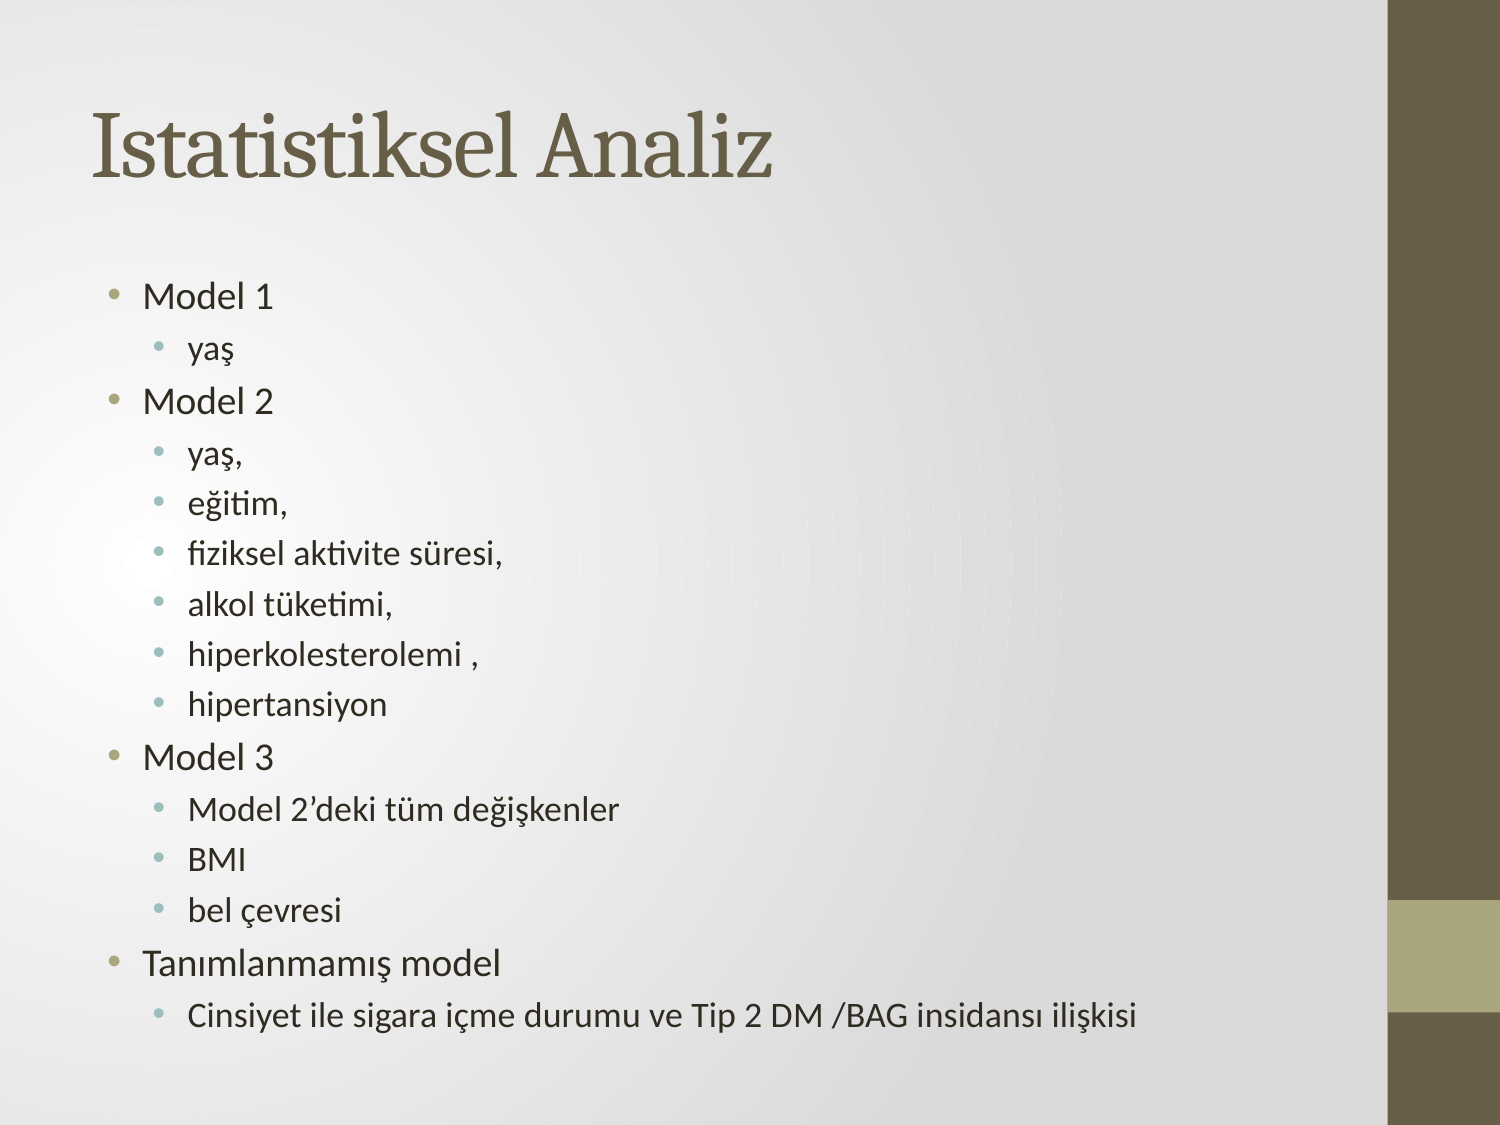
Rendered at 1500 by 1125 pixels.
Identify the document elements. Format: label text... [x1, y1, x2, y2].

title Istatistiksel Analiz [75, 45, 1325, 233]
list Model 1 yaş Model 2 yaş, eğitim, fiziksel aktivite süresi, alkol tüketimi, hiperkolesterolemi , hipertansiyon Model 3 Model 2’deki tüm değişkenler BMI bel çevresi Tanımlanmamış model Cinsiyet ile sigara içme durumu ve Tip 2 DM /BAG insidansı ilişkisi [75, 262, 1325, 1050]
